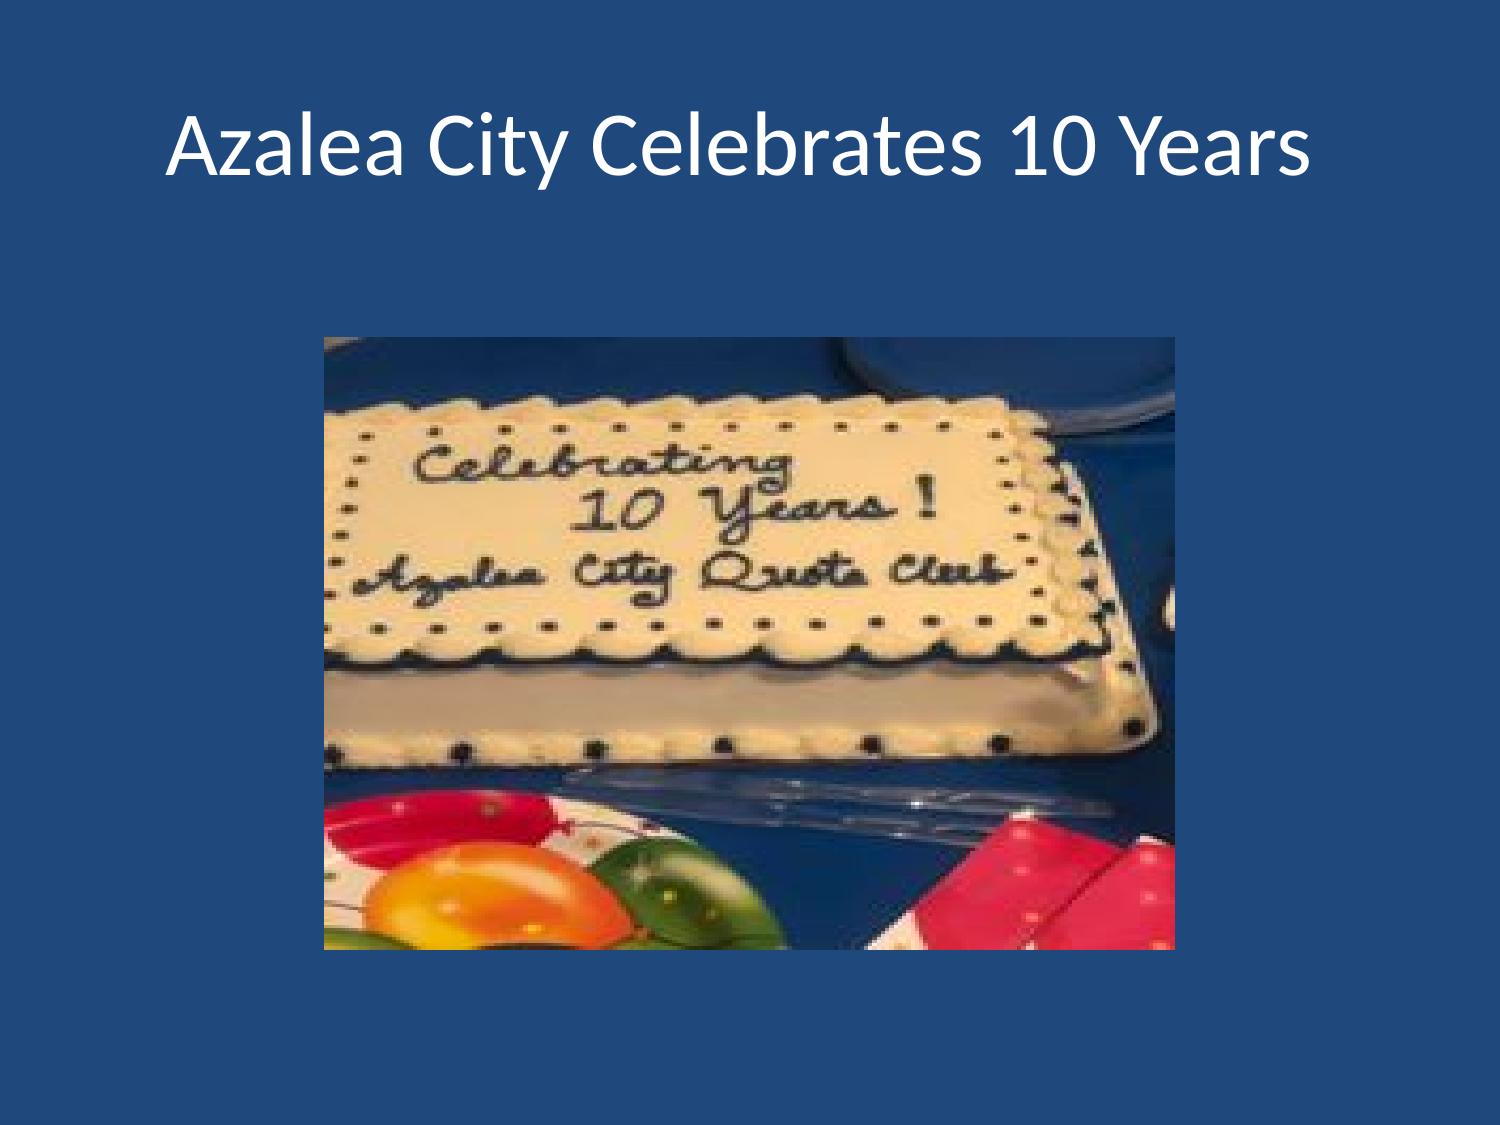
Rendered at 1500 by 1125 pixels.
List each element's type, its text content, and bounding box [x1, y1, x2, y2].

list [324, 337, 1176, 951]
title Azalea City Celebrates 10 Years [75, 45, 1425, 233]
